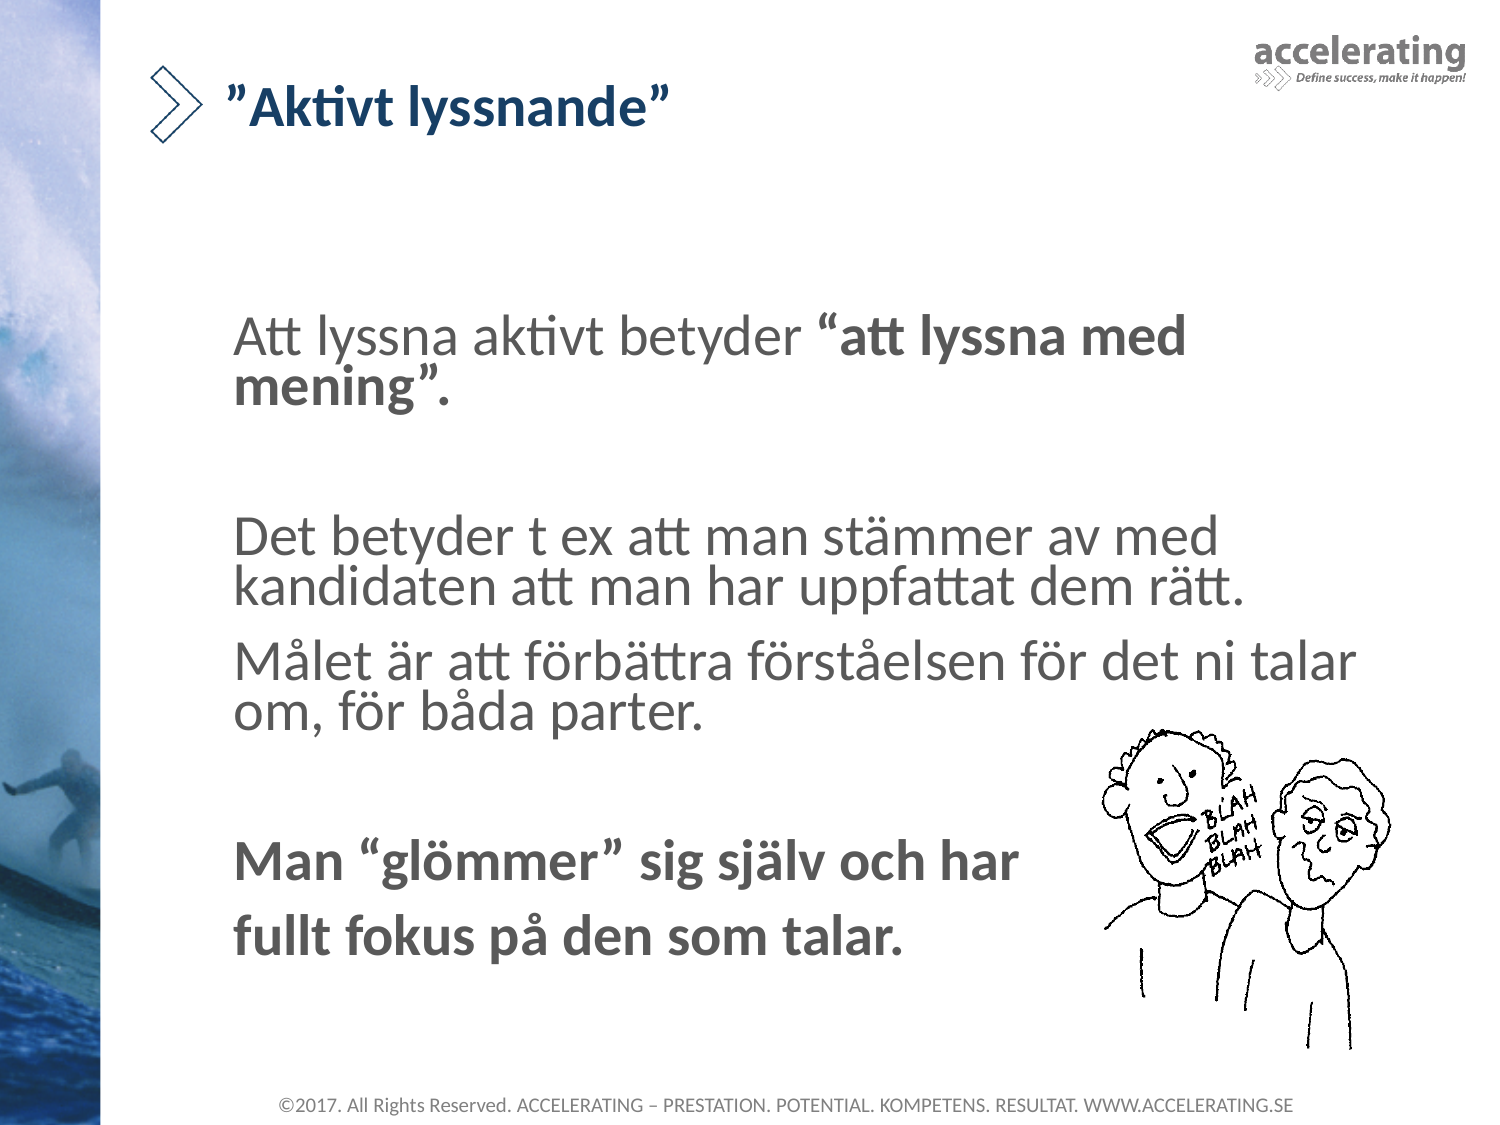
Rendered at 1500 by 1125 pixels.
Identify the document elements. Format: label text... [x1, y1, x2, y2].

list Att lyssna aktivt betyder “att lyssna med mening”. Det betyder t ex att man stämmer av med kandidaten att man har uppfattat dem rätt. Målet är att förbättra förståelsen för det ni talar om, för båda parter. Man “glömmer” sig själv och har fullt fokus på den som talar. [218, 309, 1424, 1024]
picture [0, 0, 101, 1125]
title ”Aktivt lyssnande” [209, 19, 1353, 196]
picture [1091, 716, 1400, 1083]
picture [1353, 30, 1471, 96]
picture [144, 60, 207, 149]
